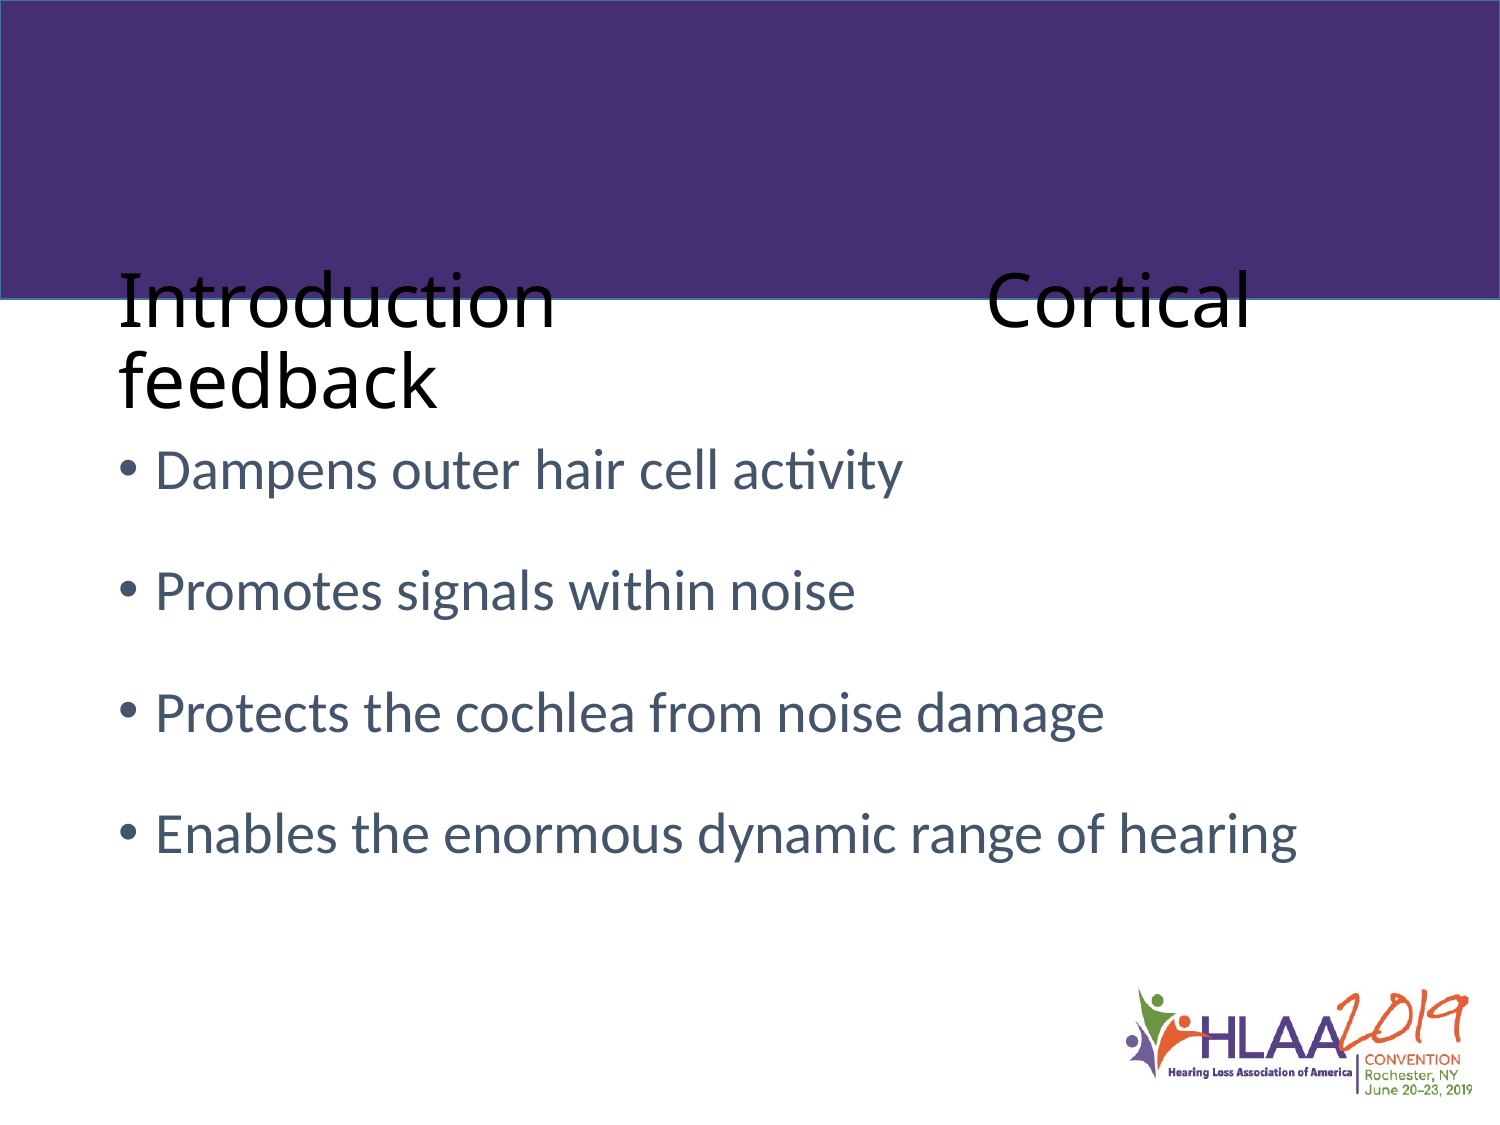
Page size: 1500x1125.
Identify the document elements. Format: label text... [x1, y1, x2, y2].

title Introduction Cortical feedback [103, 234, 1397, 431]
picture [1126, 987, 1472, 1097]
list Dampens outer hair cell activity Promotes signals within noise Protects the cochlea from noise damage Enables the enormous dynamic range of hearing [103, 431, 1397, 921]
